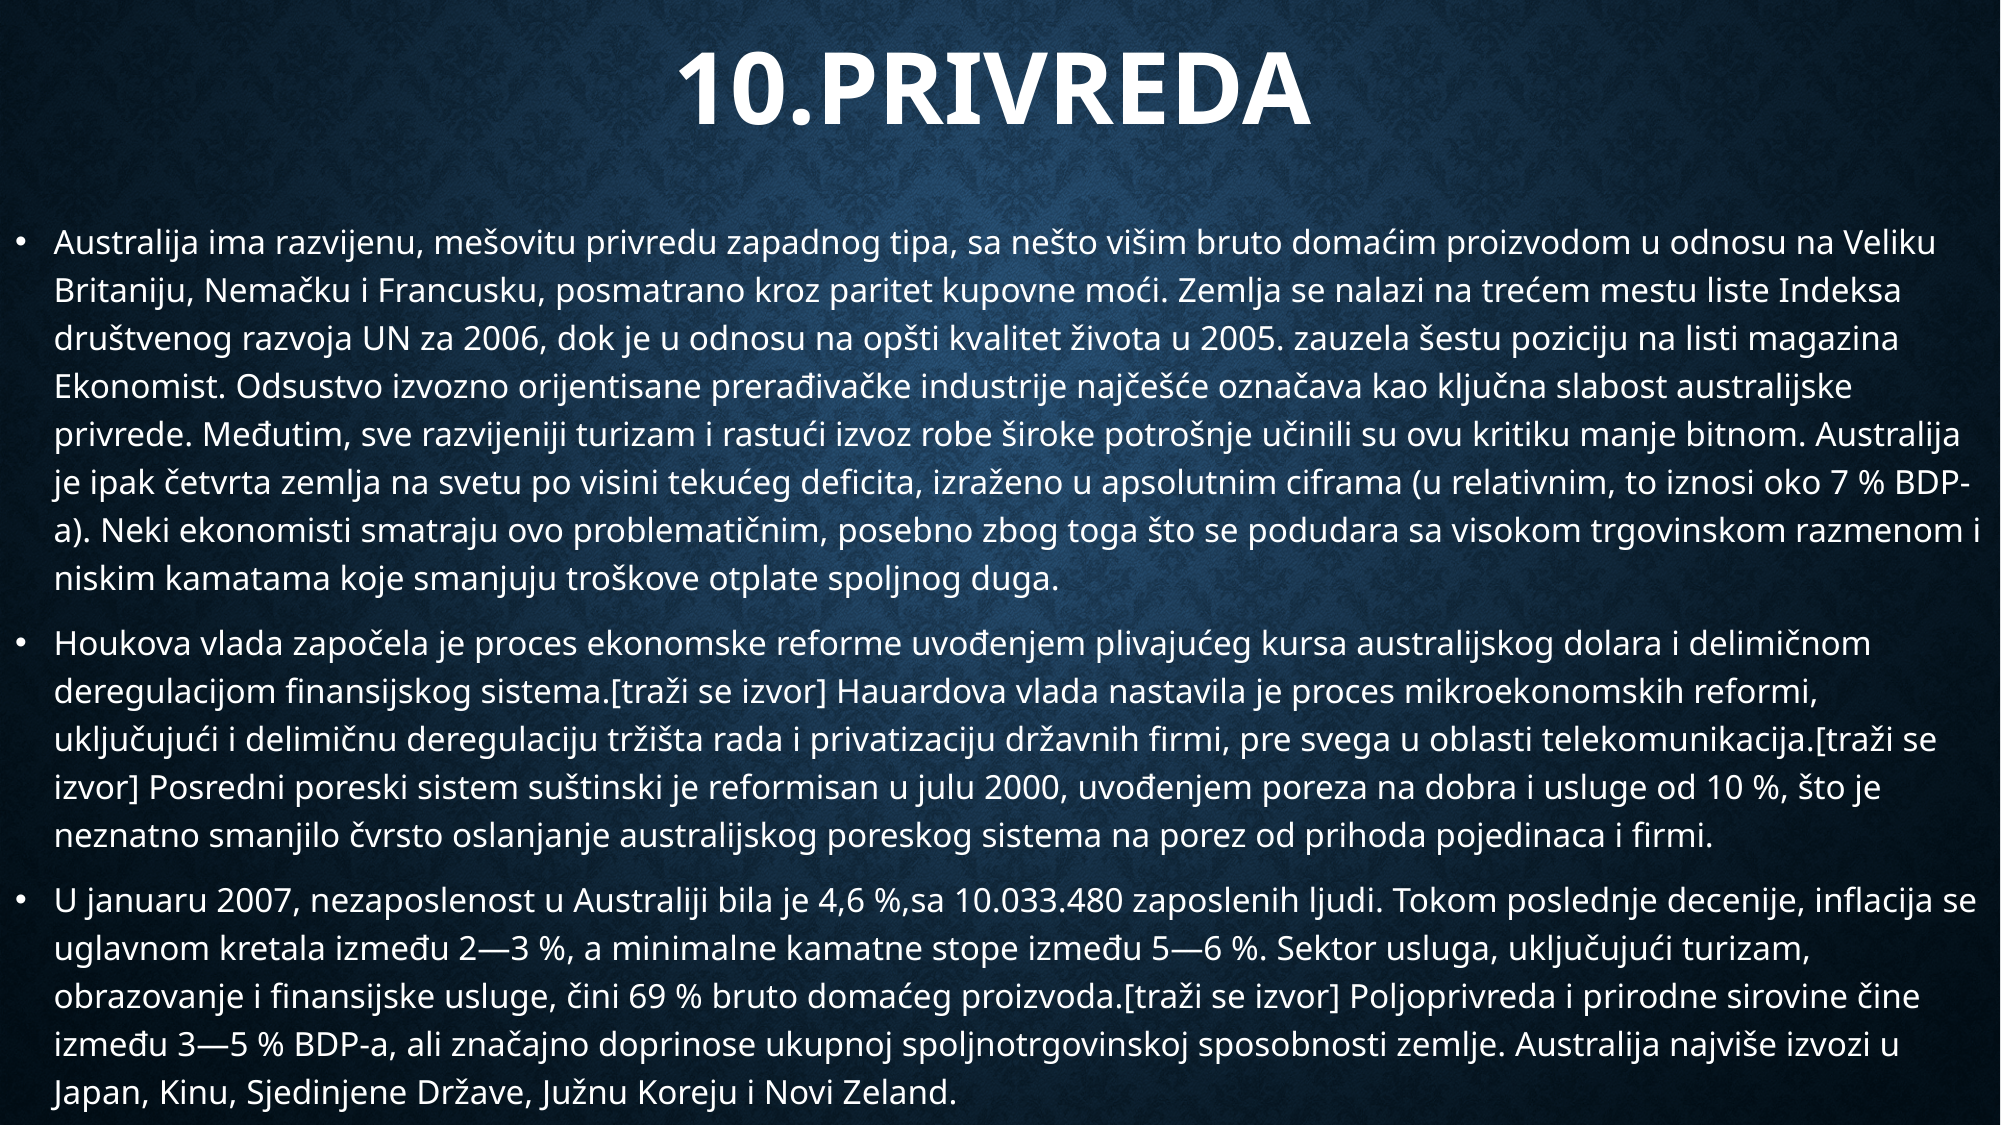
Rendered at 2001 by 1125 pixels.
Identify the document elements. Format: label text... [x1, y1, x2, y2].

list Australija ima razvijenu, mešovitu privredu zapadnog tipa, sa nešto višim bruto domaćim proizvodom u odnosu na Veliku Britaniju, Nemačku i Francusku, posmatrano kroz paritet kupovne moći. Zemlja se nalazi na trećem mestu liste Indeksa društvenog razvoja UN za 2006, dok je u odnosu na opšti kvalitet života u 2005. zauzela šestu poziciju na listi magazina Ekonomist. Odsustvo izvozno orijentisane prerađivačke industrije najčešće označava kao ključna slabost australijske privrede. Međutim, sve razvijeniji turizam i rastući izvoz robe široke potrošnje učinili su ovu kritiku manje bitnom. Australija je ipak četvrta zemlja na svetu po visini tekućeg deficita, izraženo u apsolutnim ciframa (u relativnim, to iznosi oko 7 % BDP-a). Neki ekonomisti smatraju ovo problematičnim, posebno zbog toga što se podudara sa visokom trgovinskom razmenom i niskim kamatama koje smanjuju troškove otplate spoljnog duga. Houkova vlada započela je proces ekonomske reforme uvođenjem plivajućeg kursa australijskog dolara i delimičnom deregulacijom finansijskog sistema.[traži se izvor] Hauardova vlada nastavila je proces mikroekonomskih reformi, uključujući i delimičnu deregulaciju tržišta rada i privatizaciju državnih firmi, pre svega u oblasti telekomunikacija.[traži se izvor] Posredni poreski sistem suštinski je reformisan u julu 2000, uvođenjem poreza na dobra i usluge od 10 %, što je neznatno smanjilo čvrsto oslanjanje australijskog poreskog sistema na porez od prihoda pojedinaca i firmi. U januaru 2007, nezaposlenost u Australiji bila je 4,6 %,sa 10.033.480 zaposlenih ljudi. Tokom poslednje decenije, inflacija se uglavnom kretala između 2—3 %, a minimalne kamatne stope između 5—6 %. Sektor usluga, uključujući turizam, obrazovanje i finansijske usluge, čini 69 % bruto domaćeg proizvoda.[traži se izvor] Poljoprivreda i prirodne sirovine čine između 3—5 % BDP-a, ali značajno doprinose ukupnoj spoljnotrgovinskoj sposobnosti zemlje. Australija najviše izvozi u Japan, Kinu, Sjedinjene Države, Južnu Koreju i Novi Zeland. [0, 205, 2000, 1125]
title 10.PRIVREDA [338, 0, 1648, 184]
